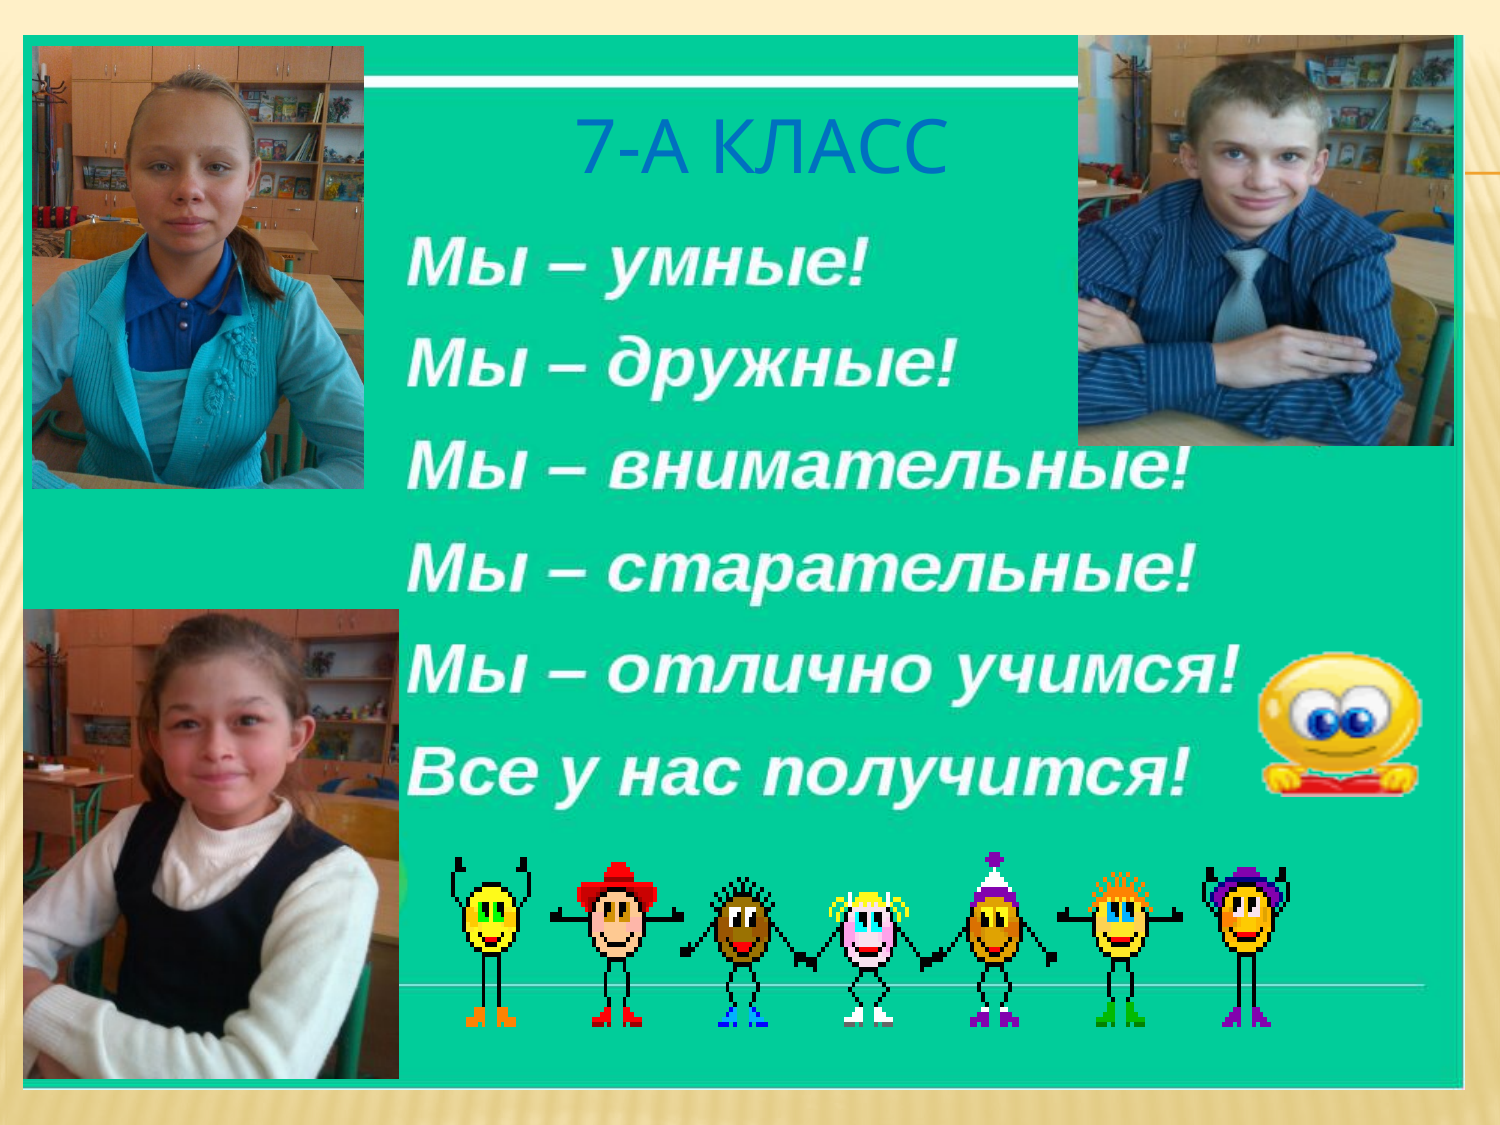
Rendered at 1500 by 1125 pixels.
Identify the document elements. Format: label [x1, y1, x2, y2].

list [23, 609, 399, 1079]
picture [23, 34, 1466, 1091]
